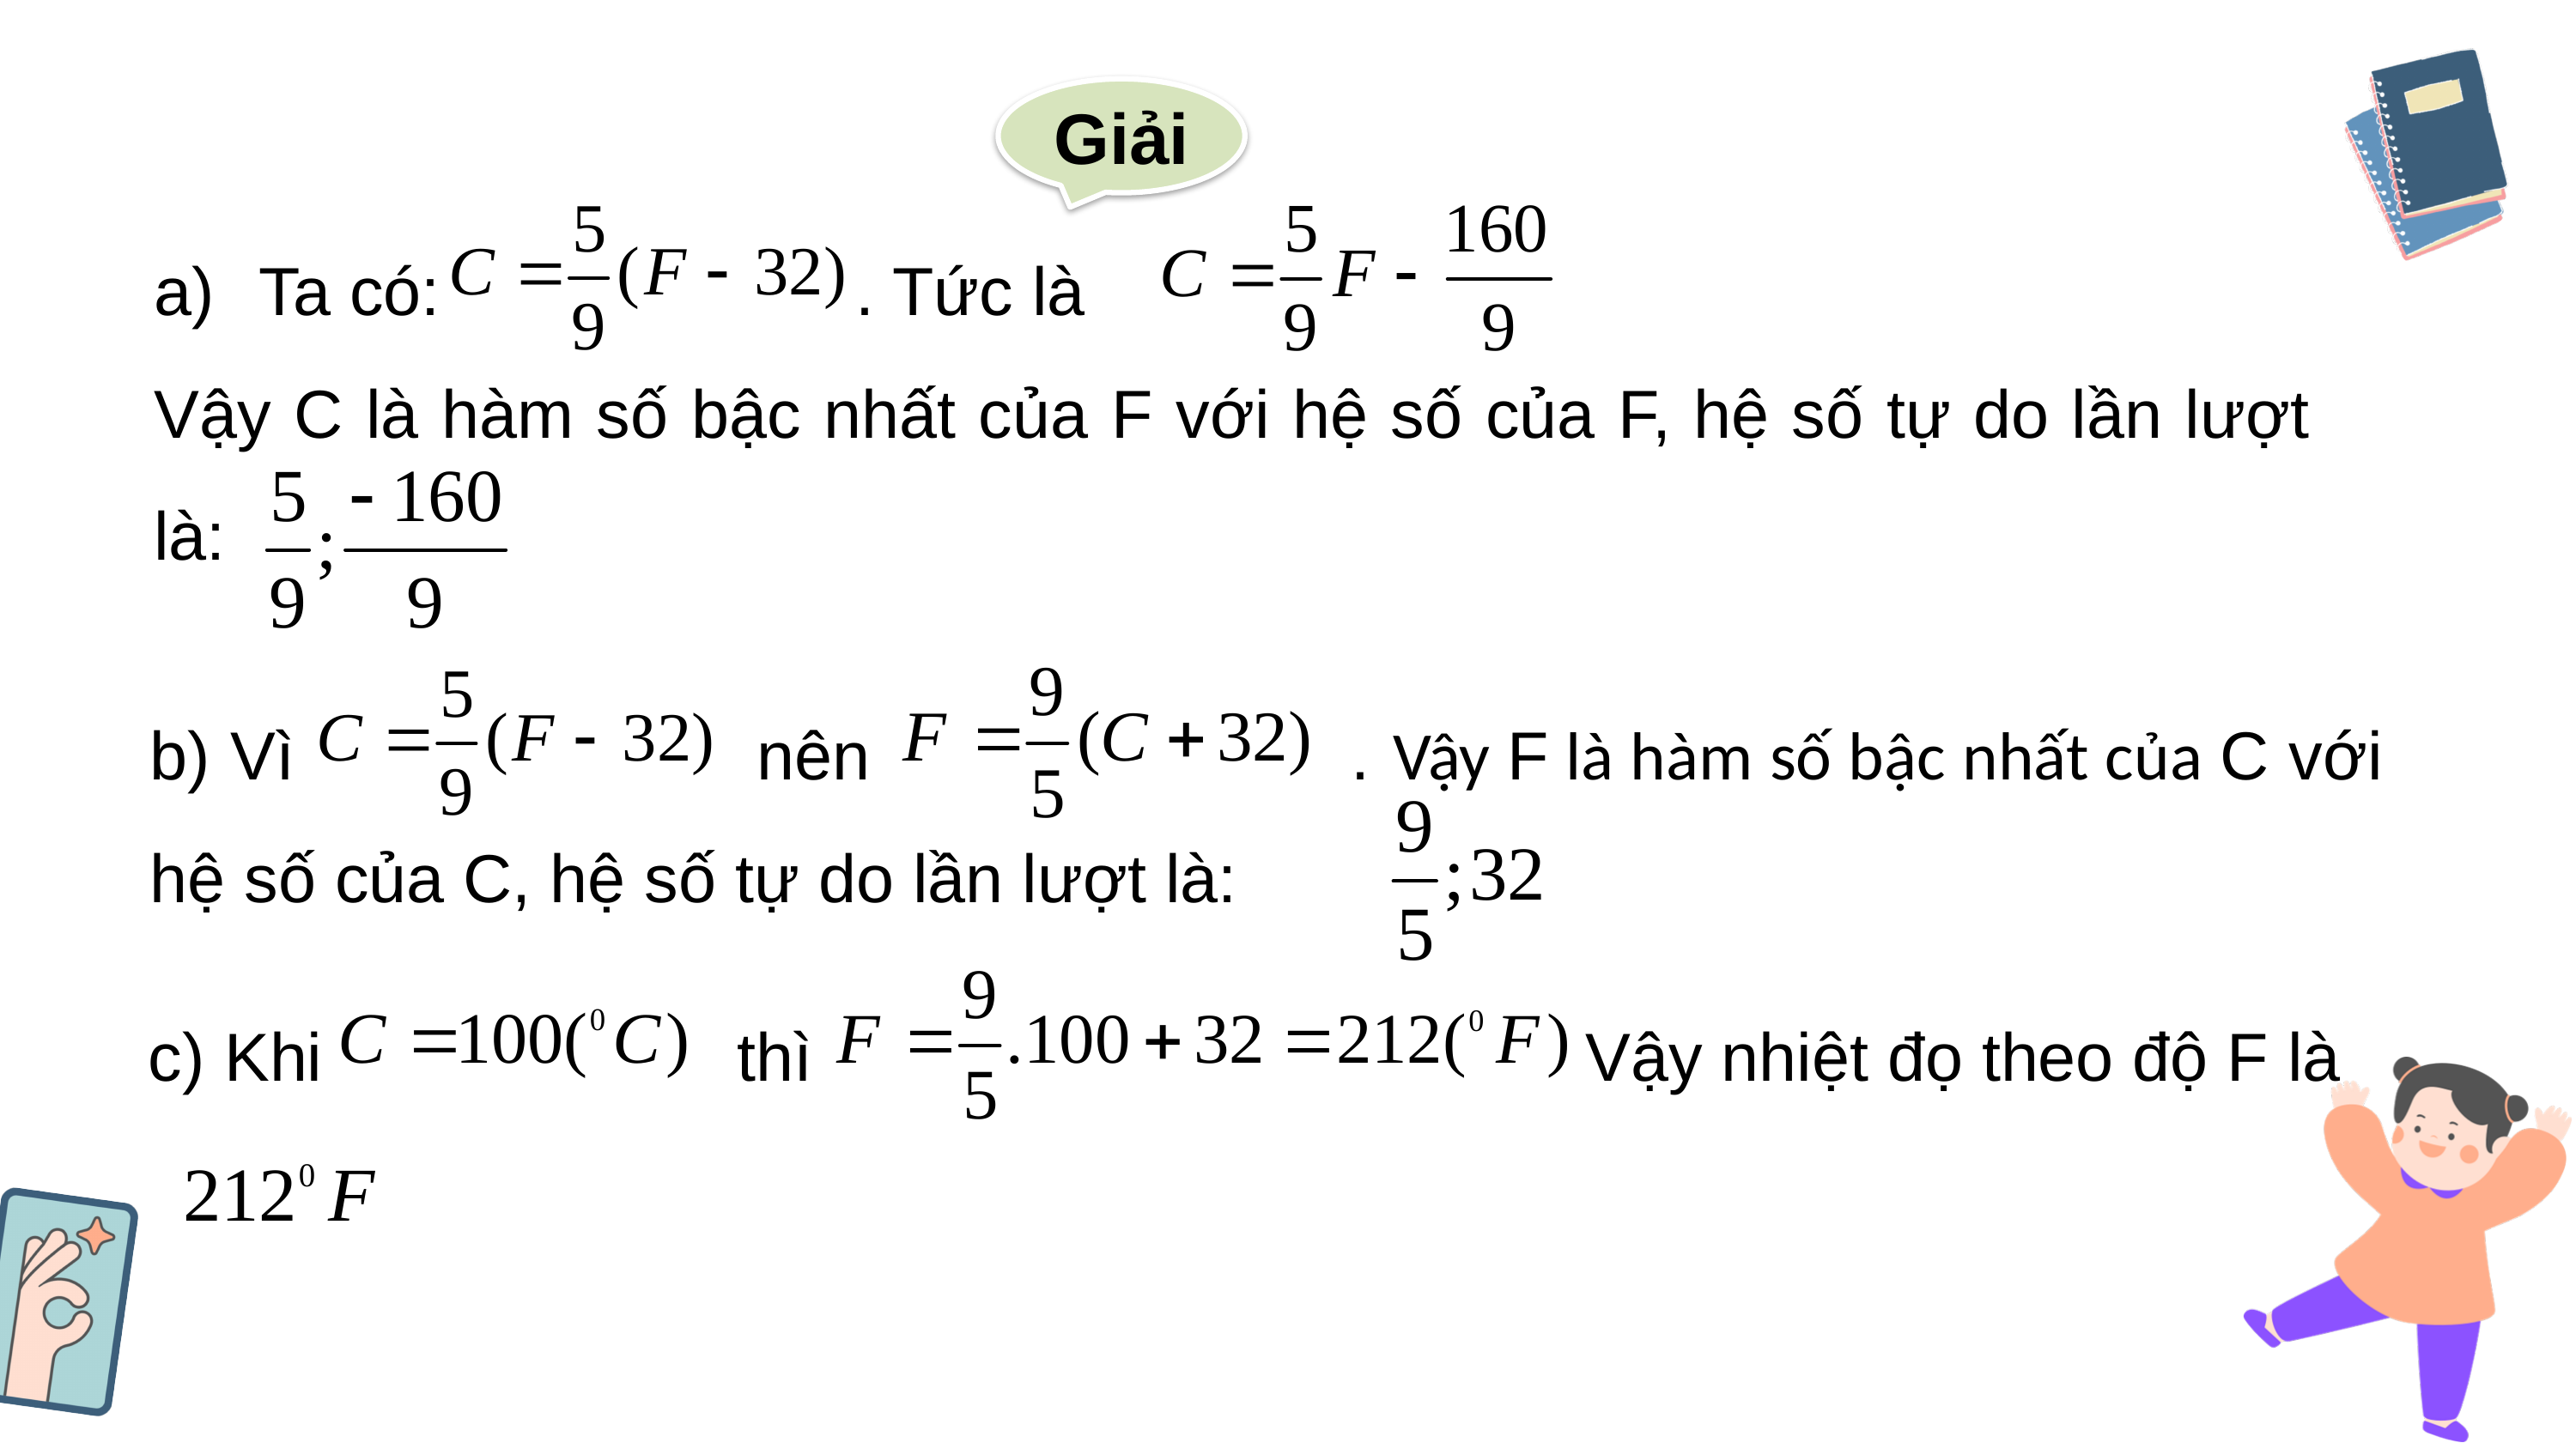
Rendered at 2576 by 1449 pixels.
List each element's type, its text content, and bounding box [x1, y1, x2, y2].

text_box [1383, 780, 1556, 950]
picture [0, 1186, 137, 1417]
text_box Ta có: . Tức là Vậy C là hàm số bậc nhất của F với hệ số của F, hệ số tự do lần lượt là: [141, 200, 2324, 581]
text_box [257, 451, 516, 640]
text_box Giải [995, 76, 1248, 210]
text_box b) Vì nên . Vậy F là hàm số bậc nhất của C với hệ số của C, hệ số tự do lần lượt là: [137, 664, 2396, 1055]
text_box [1153, 187, 1564, 362]
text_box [826, 952, 1579, 1131]
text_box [442, 187, 854, 360]
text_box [892, 649, 1323, 829]
picture [2298, 11, 2570, 284]
picture [2242, 1057, 2572, 1442]
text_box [174, 1149, 390, 1231]
text_box c) Khi thì Vậy nhiệt đọ theo độ F là [136, 966, 2395, 1224]
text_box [331, 994, 699, 1090]
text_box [310, 652, 720, 824]
